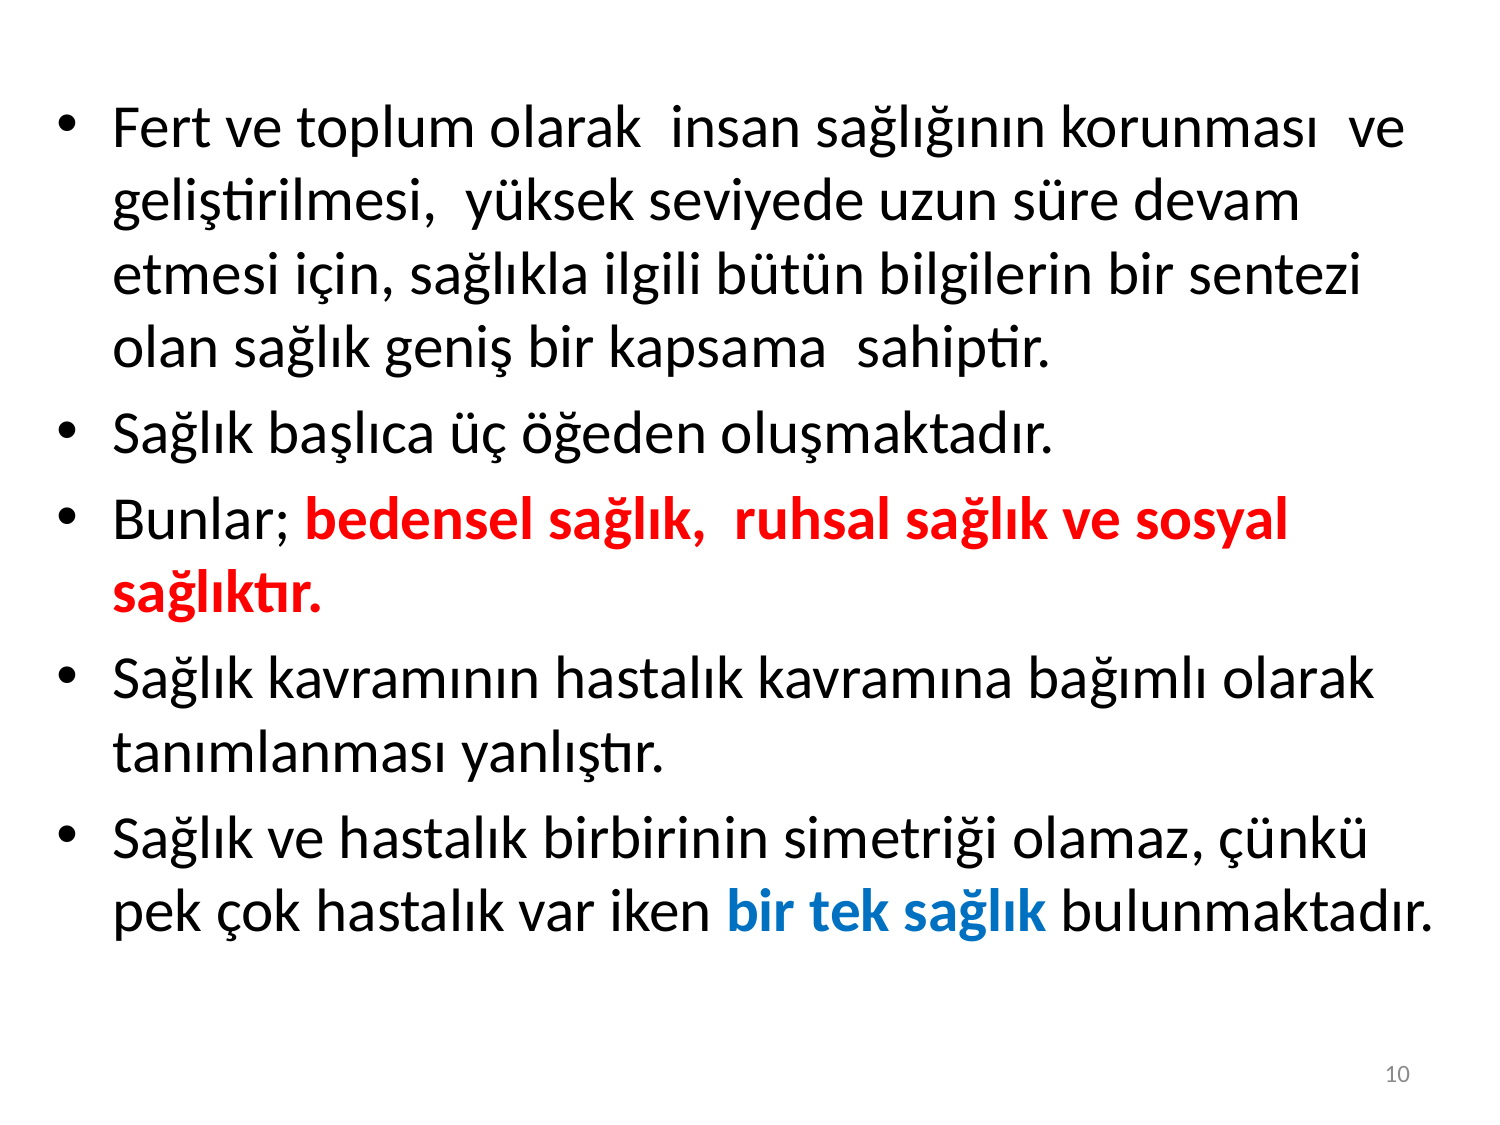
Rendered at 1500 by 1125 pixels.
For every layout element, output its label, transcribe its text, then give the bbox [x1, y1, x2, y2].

list Fert ve toplum olarak insan sağlığının korunması ve geliştirilmesi, yüksek seviyede uzun süre devam etmesi için, sağlıkla ilgili bütün bilgilerin bir sentezi olan sağlık geniş bir kapsama sahiptir. Sağlık başlıca üç öğeden oluşmaktadır. Bunlar; bedensel sağlık, ruhsal sağlık ve sosyal sağlıktır. Sağlık kavramının hastalık kavramına bağımlı olarak tanımlanması yanlıştır. Sağlık ve hastalık birbirinin simetriği olamaz, çünkü pek çok hastalık var iken bir tek sağlık bulunmaktadır. [41, 78, 1483, 1014]
slide_number 10 [1074, 1042, 1425, 1103]
